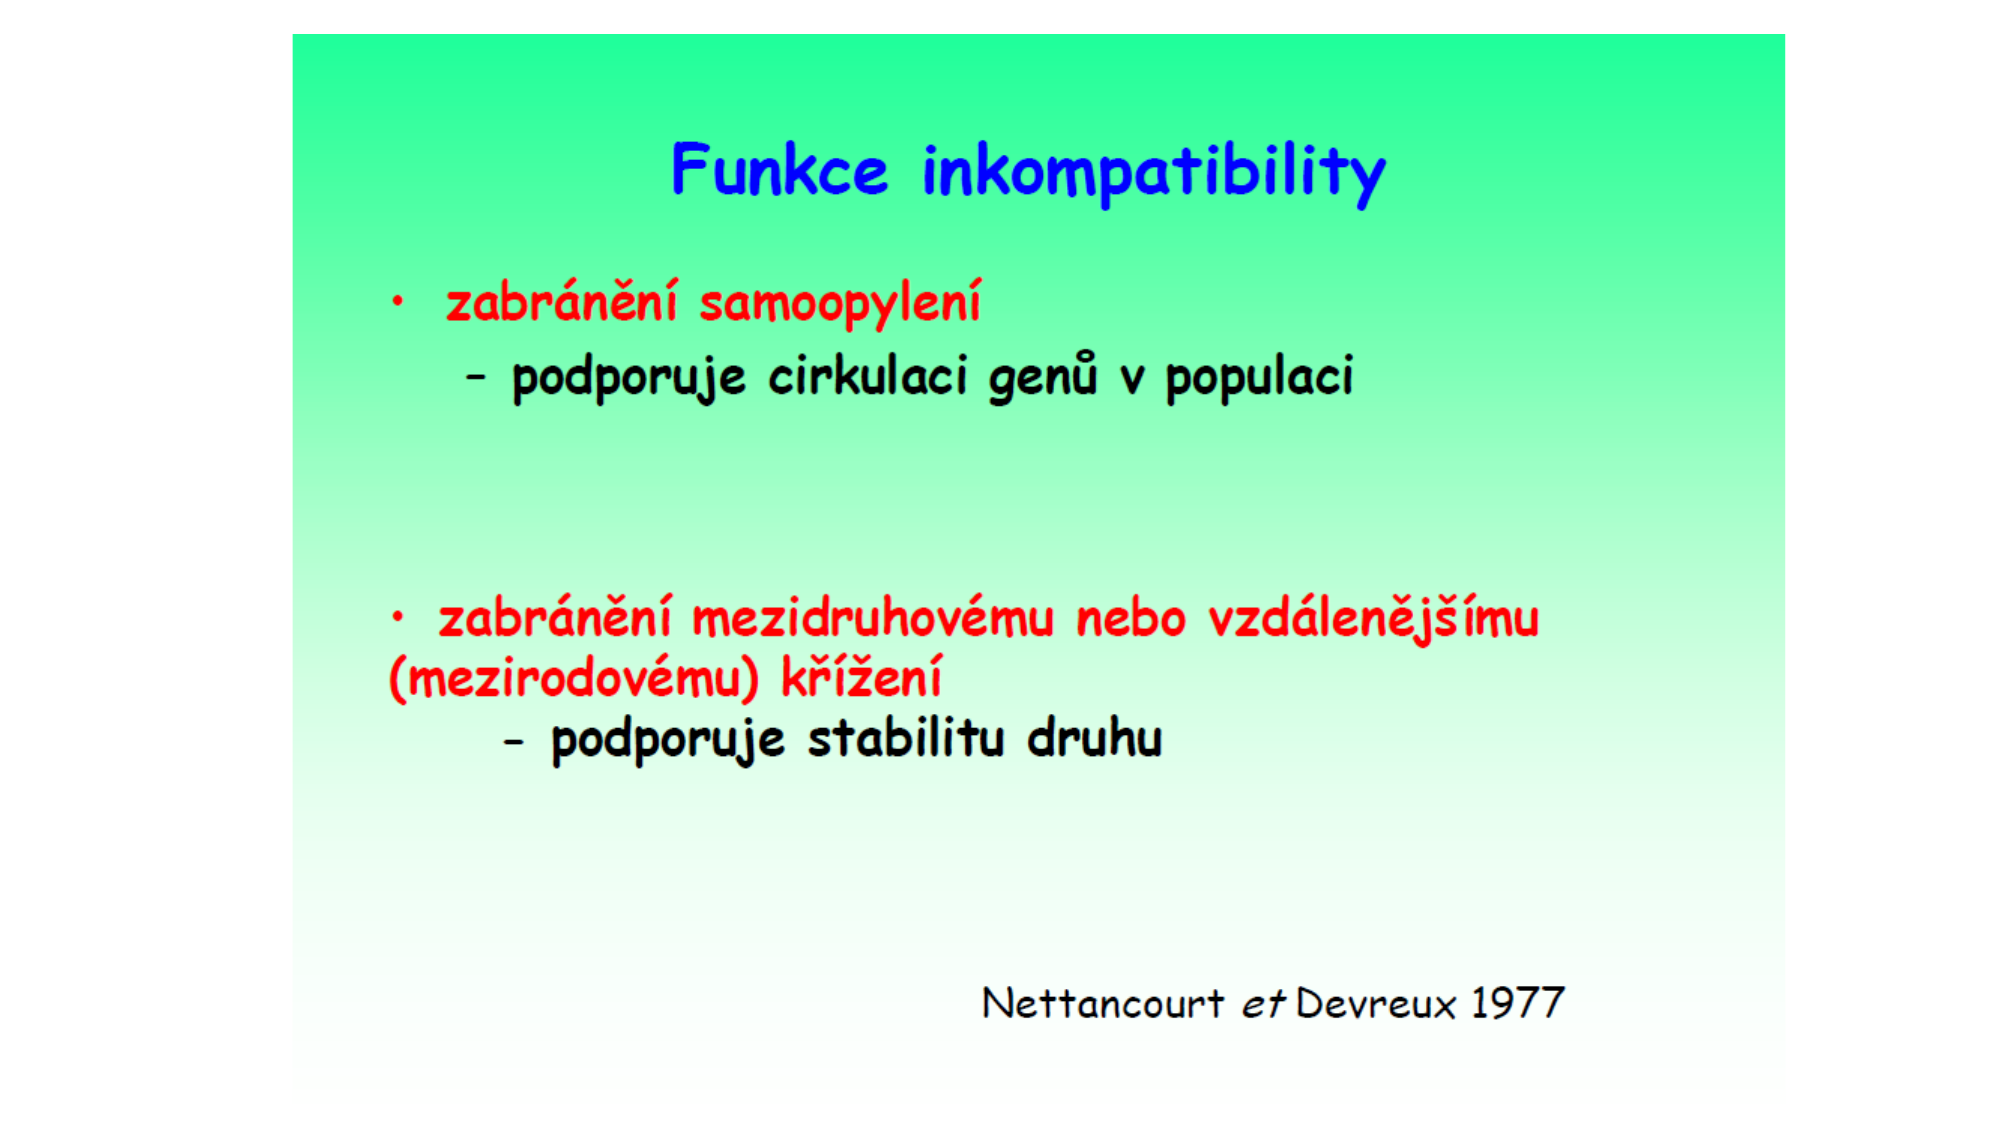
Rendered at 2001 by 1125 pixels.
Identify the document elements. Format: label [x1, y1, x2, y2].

list [292, 34, 1786, 1125]
